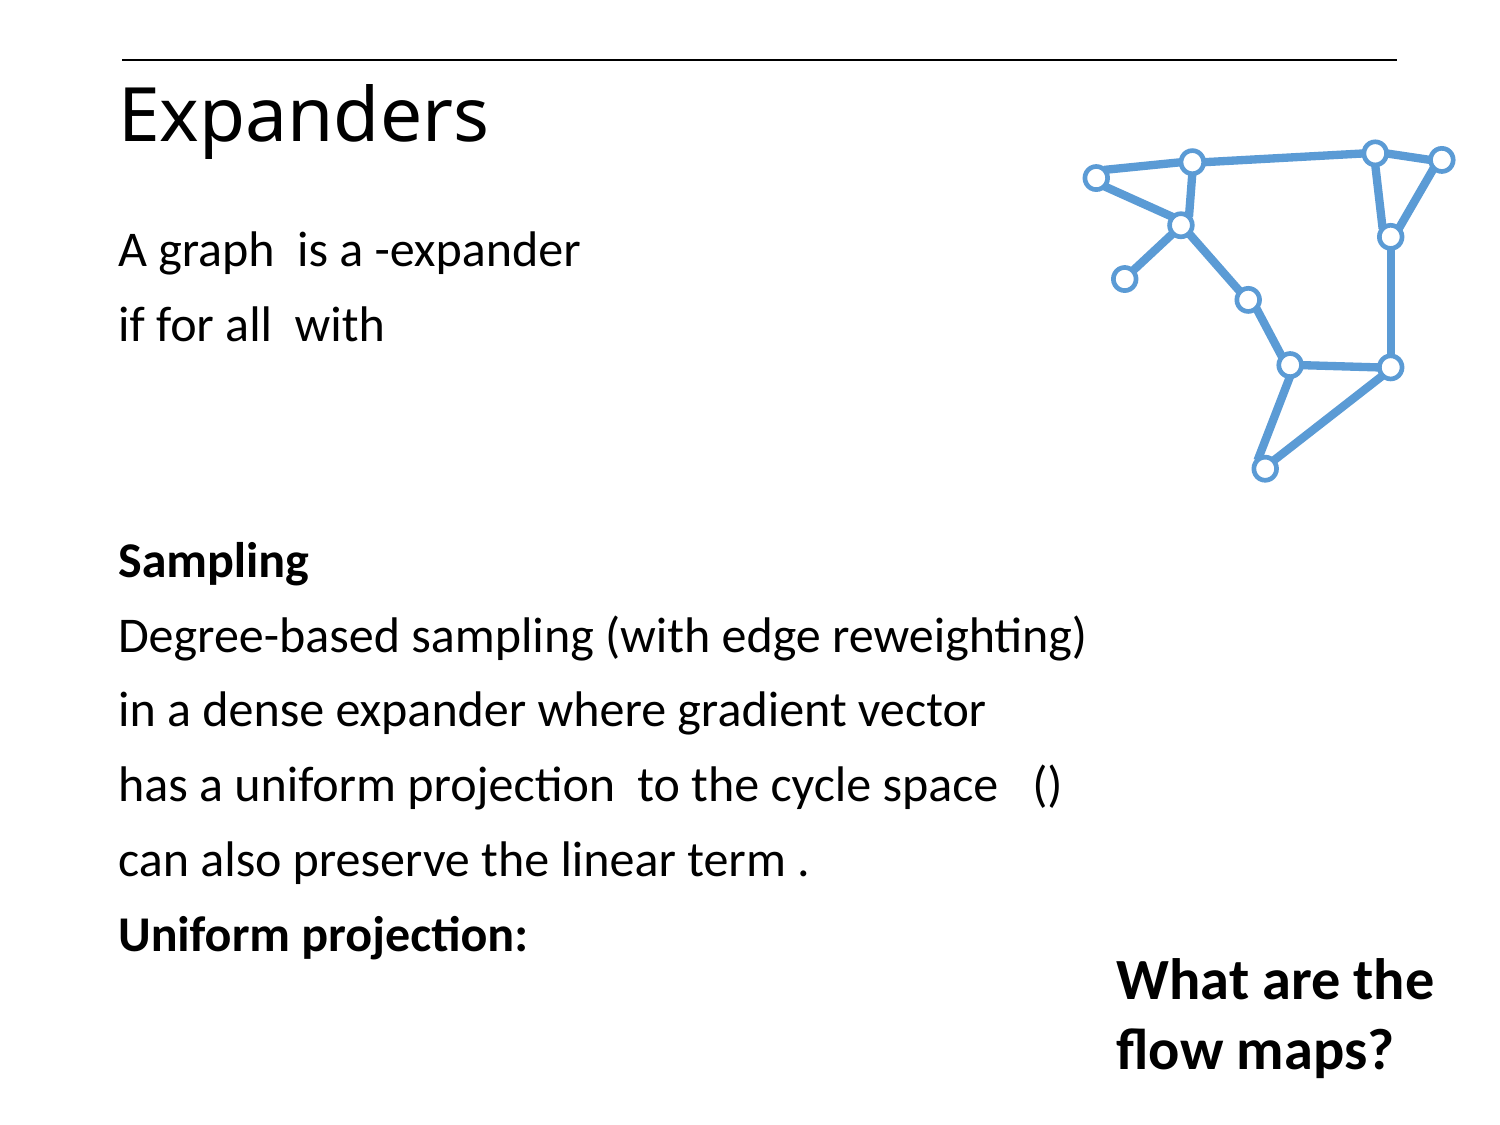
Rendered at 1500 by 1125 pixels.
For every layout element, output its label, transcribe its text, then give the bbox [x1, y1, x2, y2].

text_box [1132, 233, 1173, 271]
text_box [1256, 308, 1283, 357]
text_box What are the flow maps? [1101, 933, 1463, 1089]
text_box [1083, 165, 1109, 191]
text_box [1180, 149, 1204, 174]
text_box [1257, 376, 1273, 461]
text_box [1104, 186, 1173, 218]
text_box [1235, 287, 1261, 313]
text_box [1203, 153, 1364, 163]
text_box [1112, 266, 1138, 292]
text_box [1386, 153, 1431, 160]
title Expanders [103, 8, 1397, 226]
text_box [1363, 140, 1387, 166]
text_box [1375, 165, 1383, 229]
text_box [1398, 168, 1434, 229]
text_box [1188, 233, 1241, 292]
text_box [1188, 173, 1193, 218]
text_box [1252, 459, 1278, 482]
text_box [1379, 355, 1404, 380]
text_box [1378, 224, 1404, 249]
text_box [1168, 212, 1194, 238]
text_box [1273, 375, 1383, 461]
text_box [1277, 352, 1302, 375]
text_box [1104, 162, 1181, 170]
text_box [1430, 147, 1455, 173]
